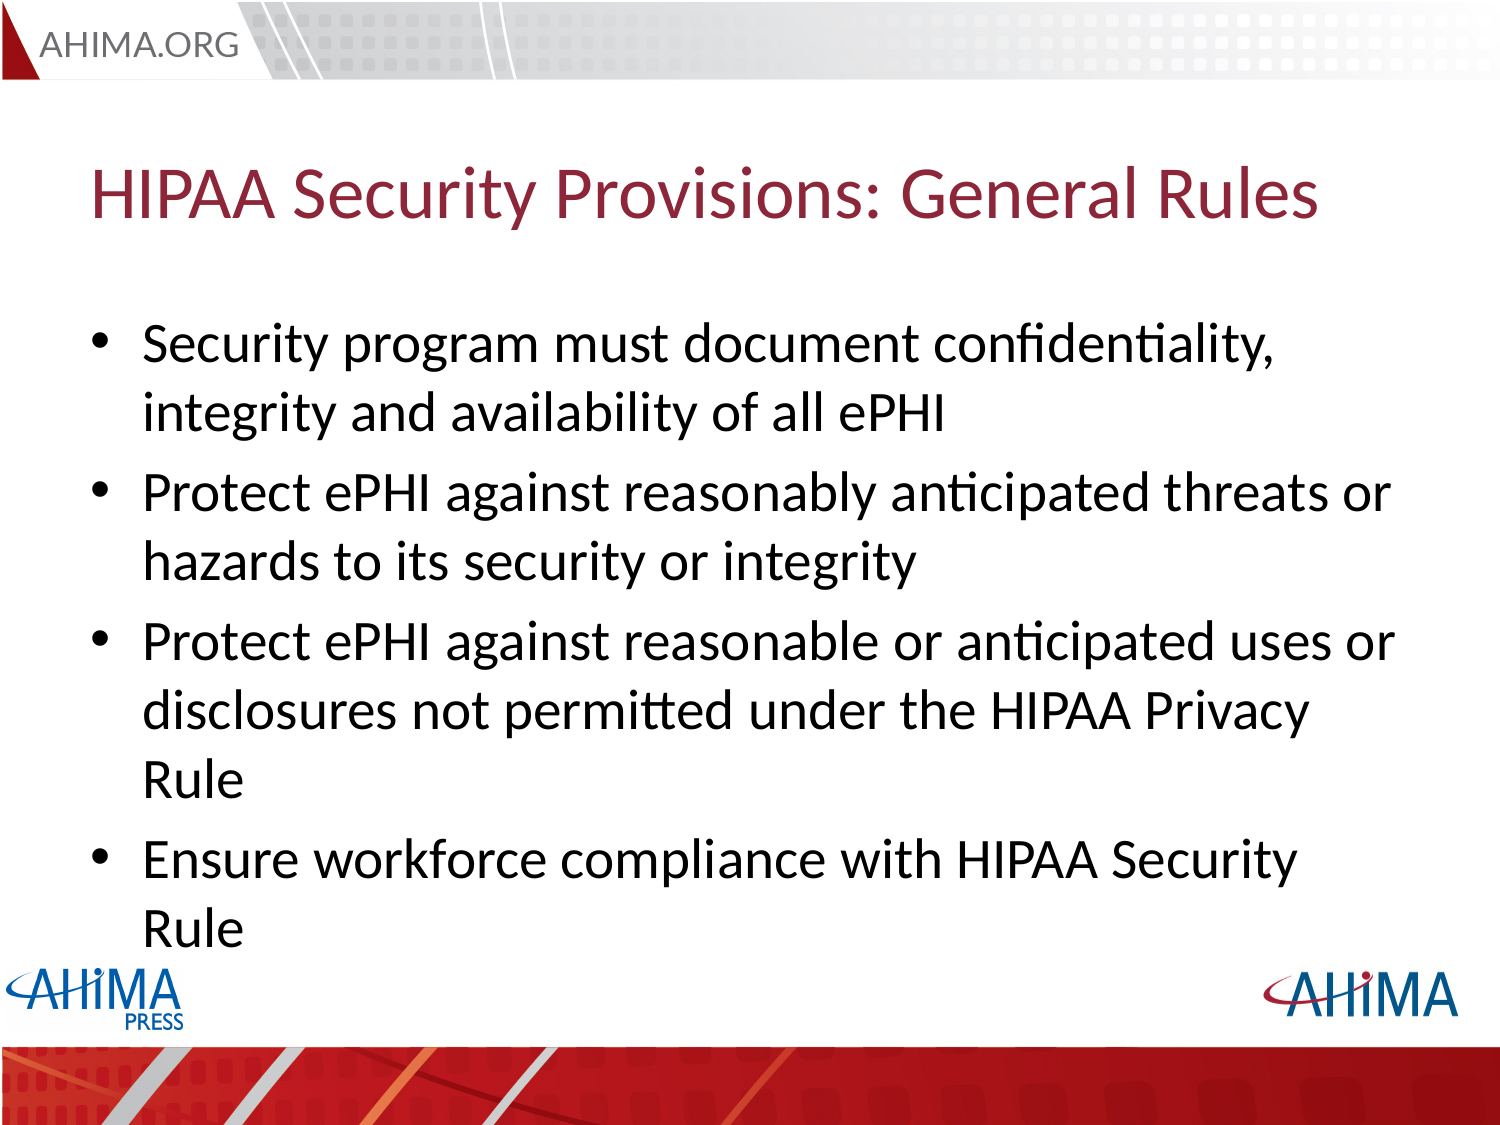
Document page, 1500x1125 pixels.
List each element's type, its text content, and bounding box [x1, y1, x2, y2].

picture [0, 0, 1500, 1125]
title HIPAA Security Provisions: General Rules [75, 115, 1425, 262]
list Security program must document confidentiality, integrity and availability of all ePHI Protect ePHI against reasonably anticipated threats or hazards to its security or integrity Protect ePHI against reasonable or anticipated uses or disclosures not permitted under the HIPAA Privacy Rule Ensure workforce compliance with HIPAA Security Rule [75, 297, 1425, 969]
